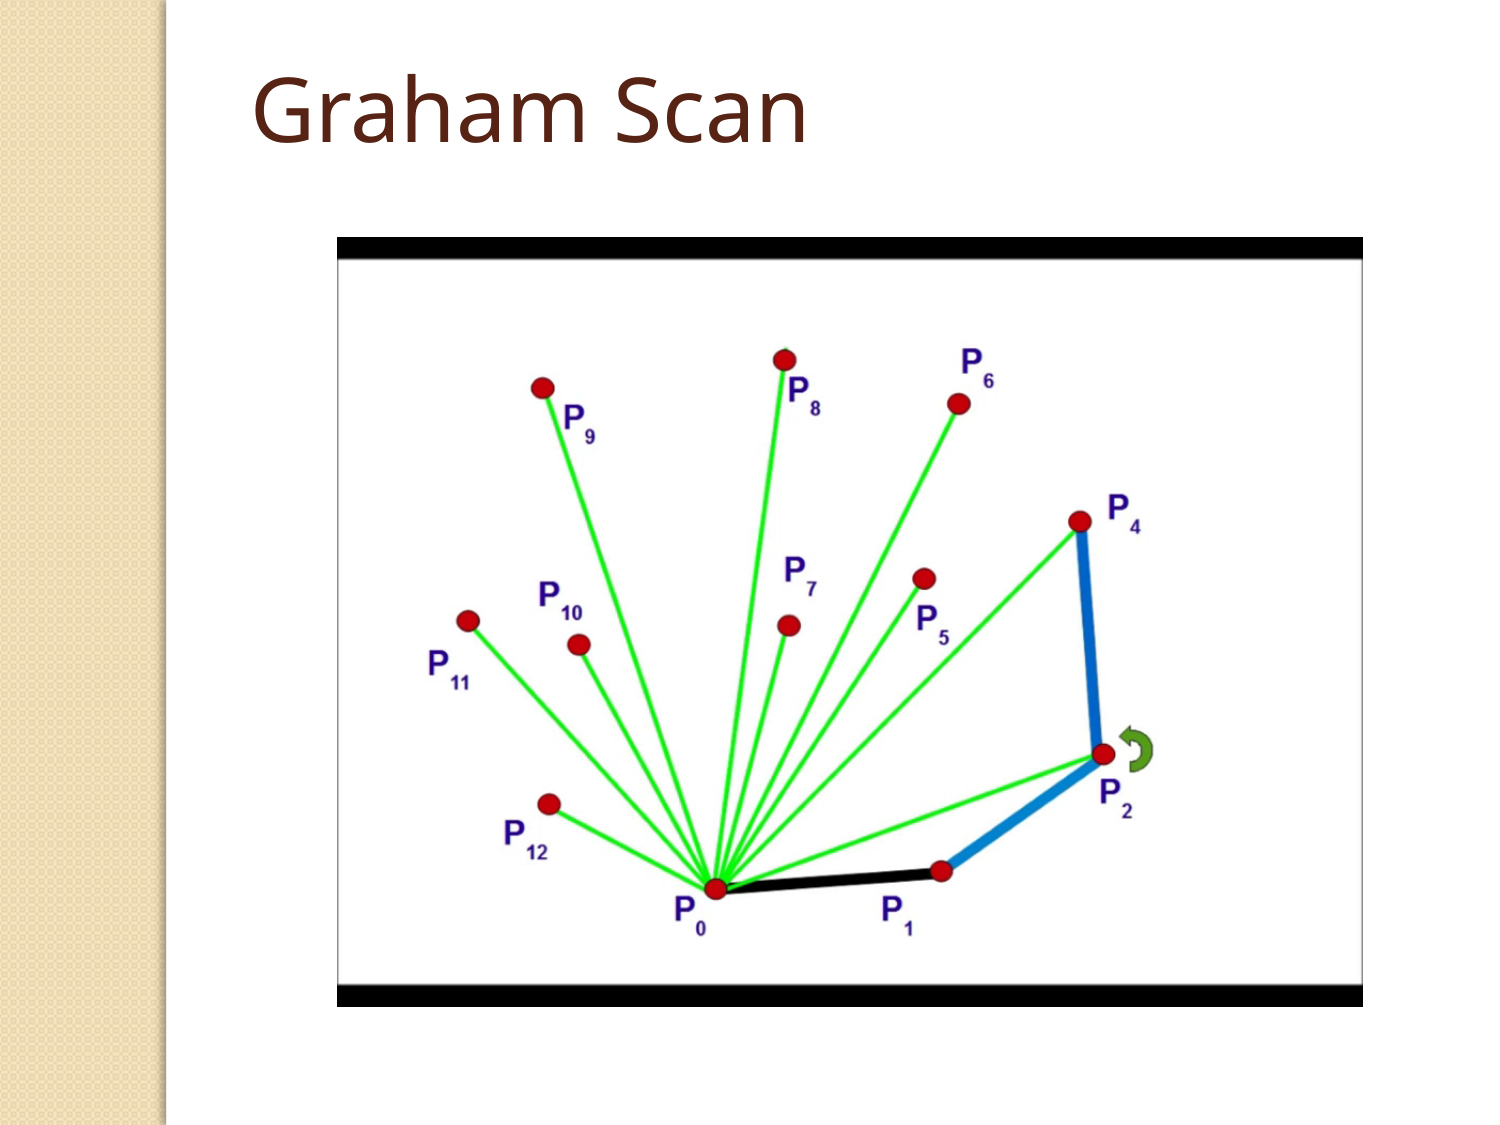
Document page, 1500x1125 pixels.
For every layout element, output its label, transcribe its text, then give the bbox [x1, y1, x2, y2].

picture [337, 237, 1363, 1007]
text_box Graham Scan [235, 45, 1466, 233]
